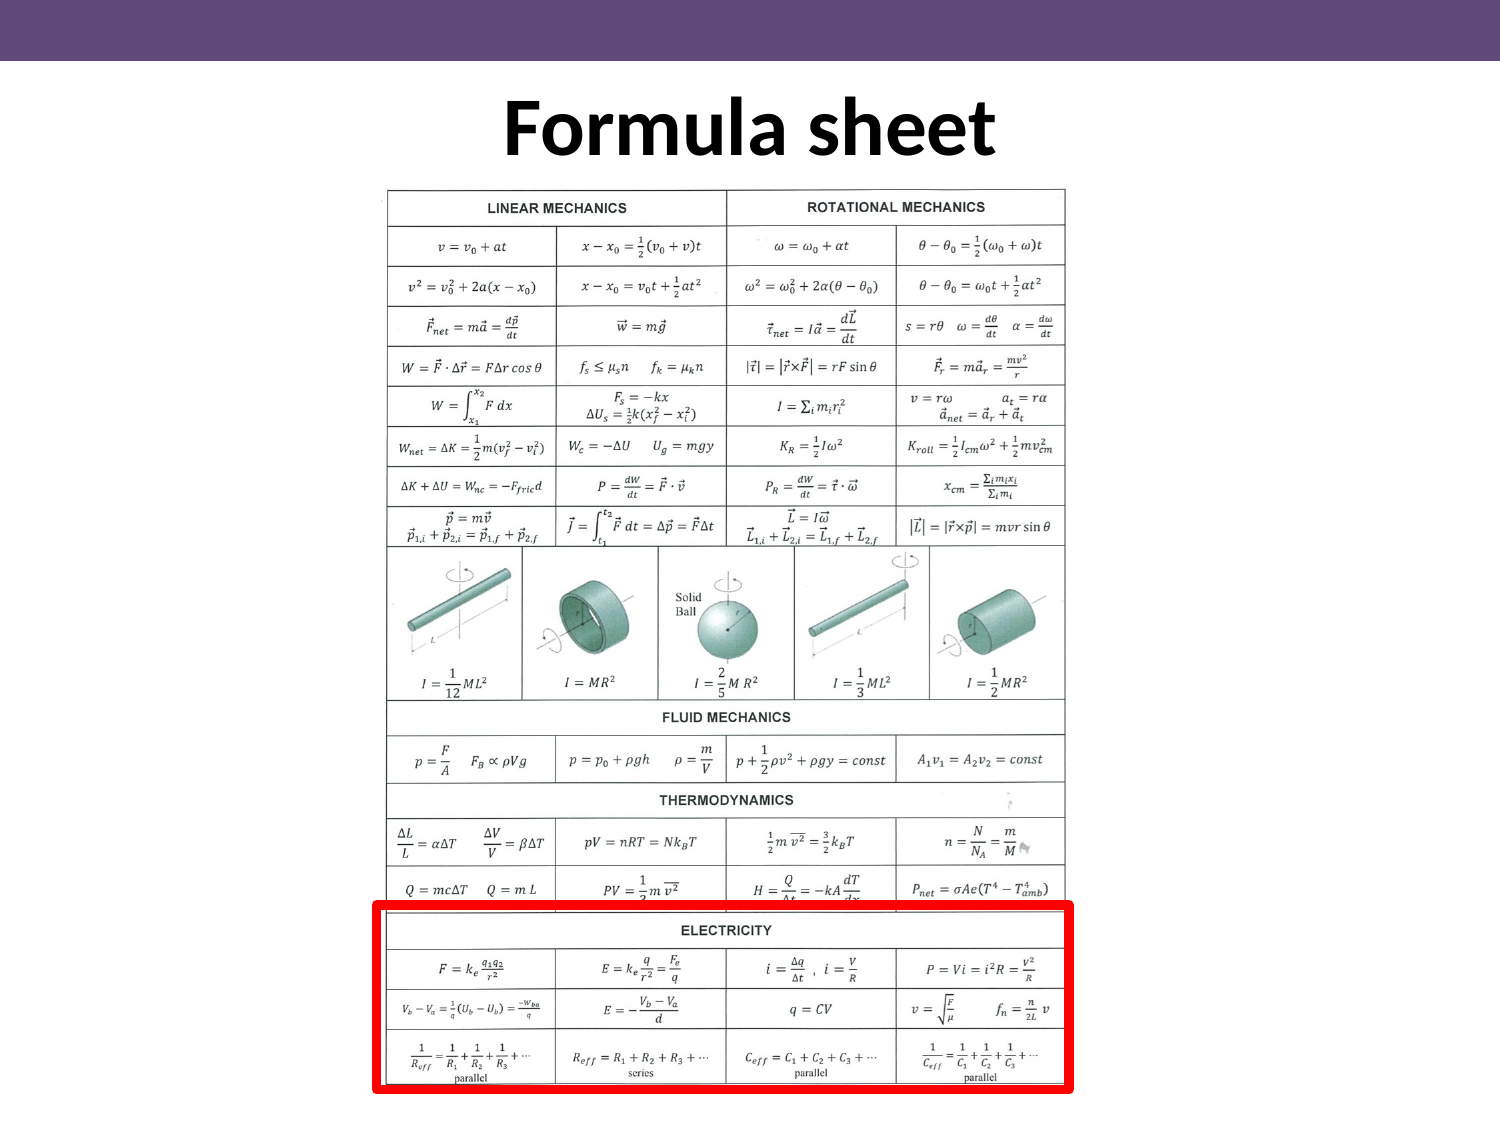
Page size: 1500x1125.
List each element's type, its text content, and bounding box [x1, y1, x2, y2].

text_box [0, 0, 1500, 61]
picture [376, 184, 1070, 1090]
text_box Formula sheet [112, 59, 1388, 185]
